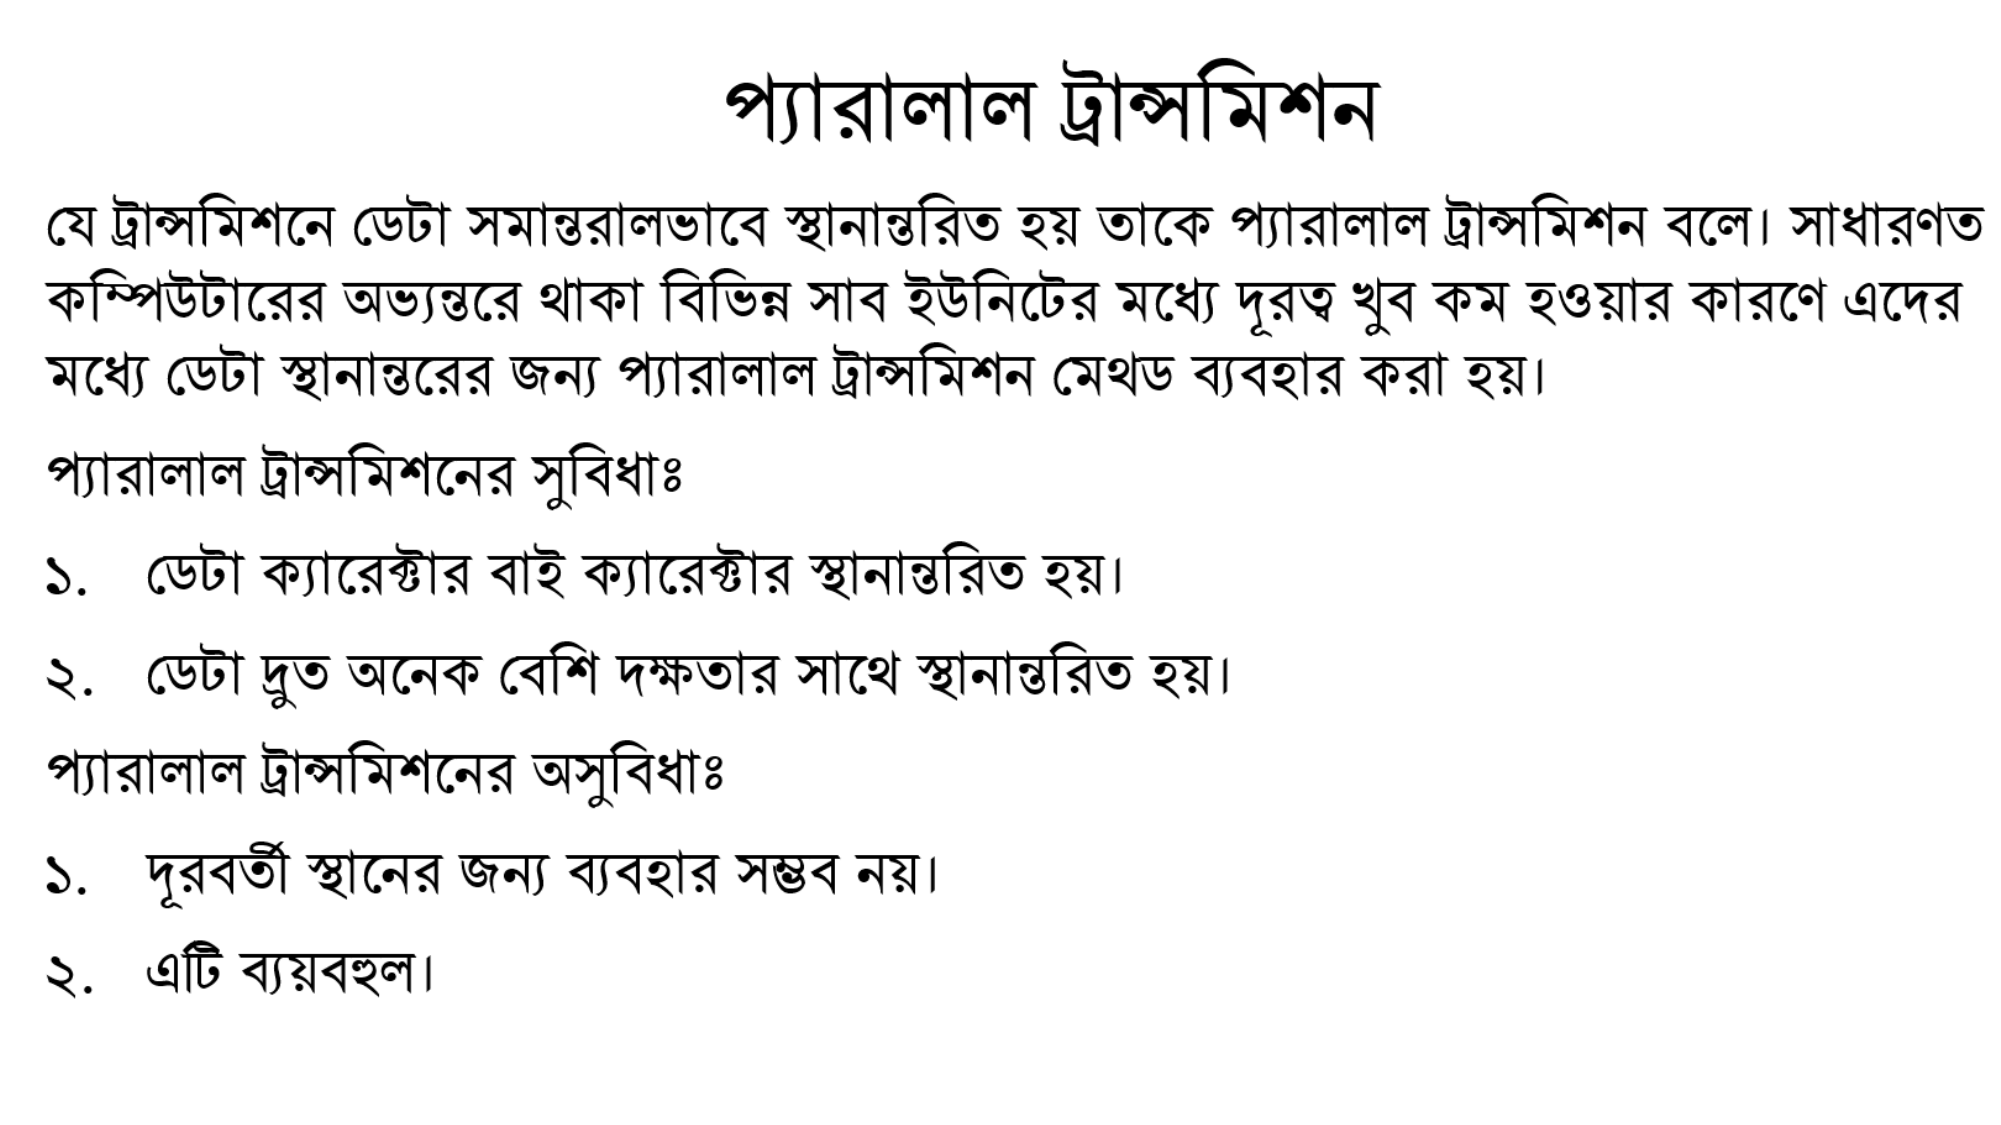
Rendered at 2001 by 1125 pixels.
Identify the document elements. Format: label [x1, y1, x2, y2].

picture [0, 47, 2000, 1027]
